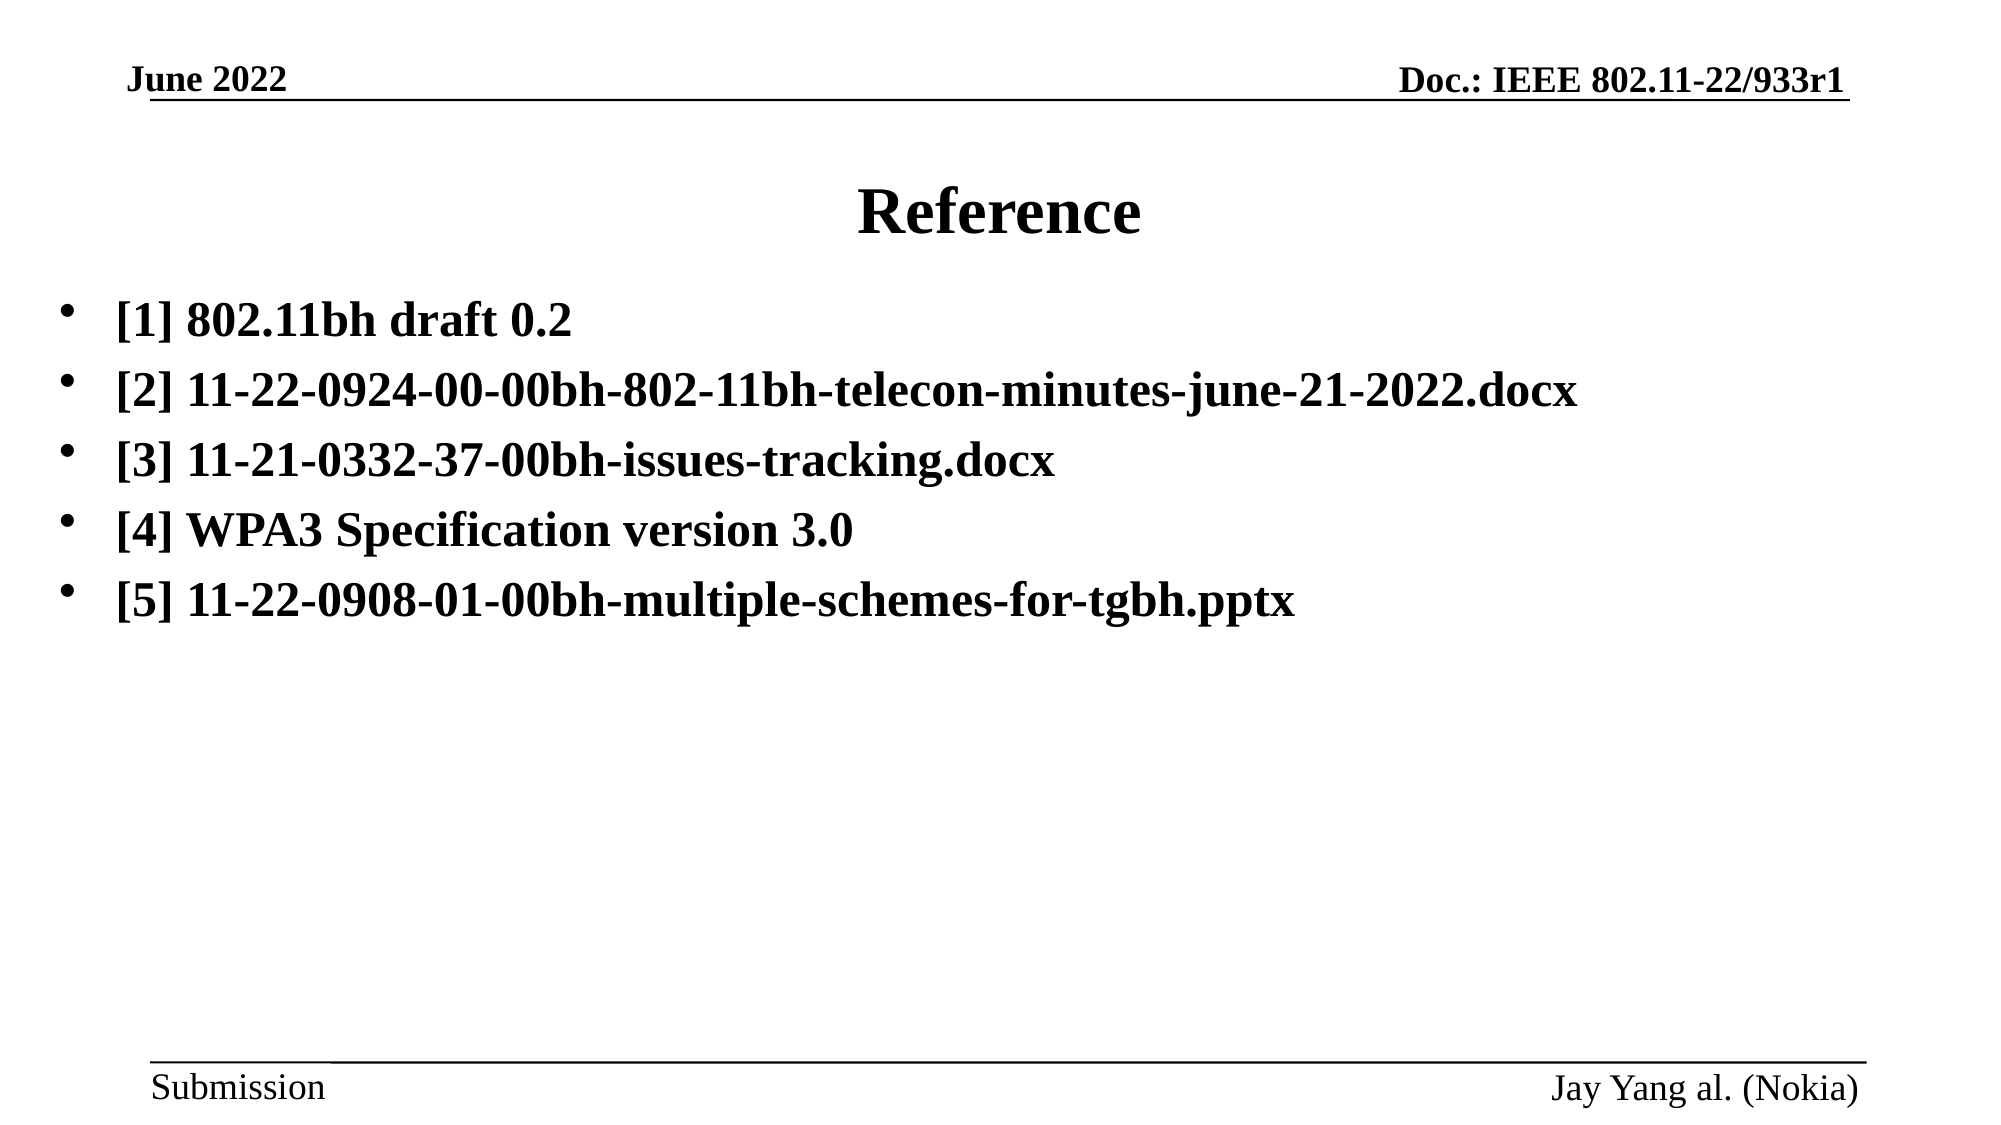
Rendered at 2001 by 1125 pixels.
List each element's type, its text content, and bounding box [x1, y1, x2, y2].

list [1] 802.11bh draft 0.2 [2] 11-22-0924-00-00bh-802-11bh-telecon-minutes-june-21-2022.docx [3] 11-21-0332-37-00bh-issues-tracking.docx [4] WPA3 Specification version 3.0 [5] 11-22-0908-01-00bh-multiple-schemes-for-tgbh.pptx [43, 279, 1928, 1125]
title Reference [137, 133, 1863, 279]
footer Jay Yang al. (Nokia) [1548, 1062, 1860, 1109]
